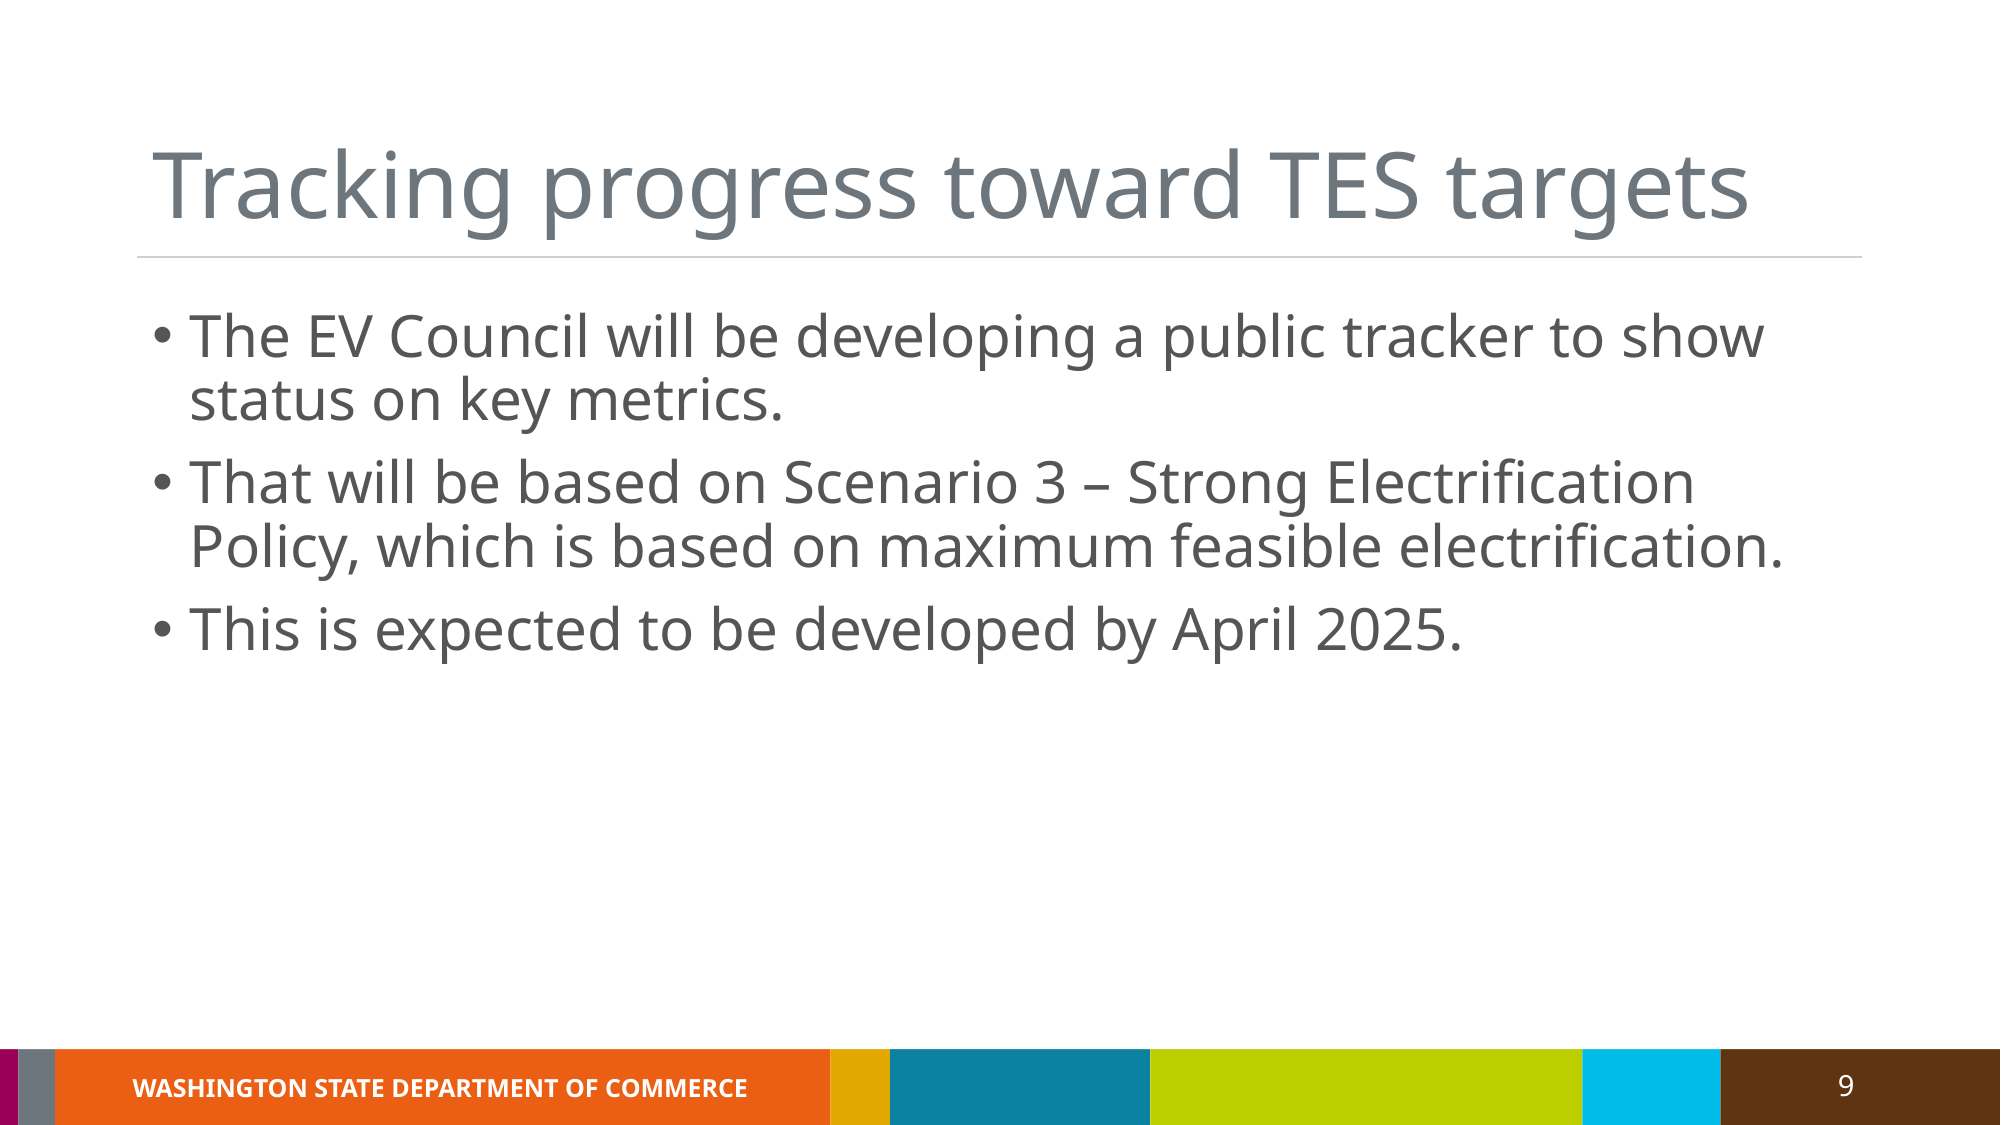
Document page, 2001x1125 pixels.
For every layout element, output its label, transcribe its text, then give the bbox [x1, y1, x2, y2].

title Tracking progress toward TES targets [137, 46, 1863, 247]
list The EV Council will be developing a public tracker to show status on key metrics. That will be based on Scenario 3 – Strong Electrification Policy, which is based on maximum feasible electrification. This is expected to be developed by April 2025. [137, 299, 1863, 750]
